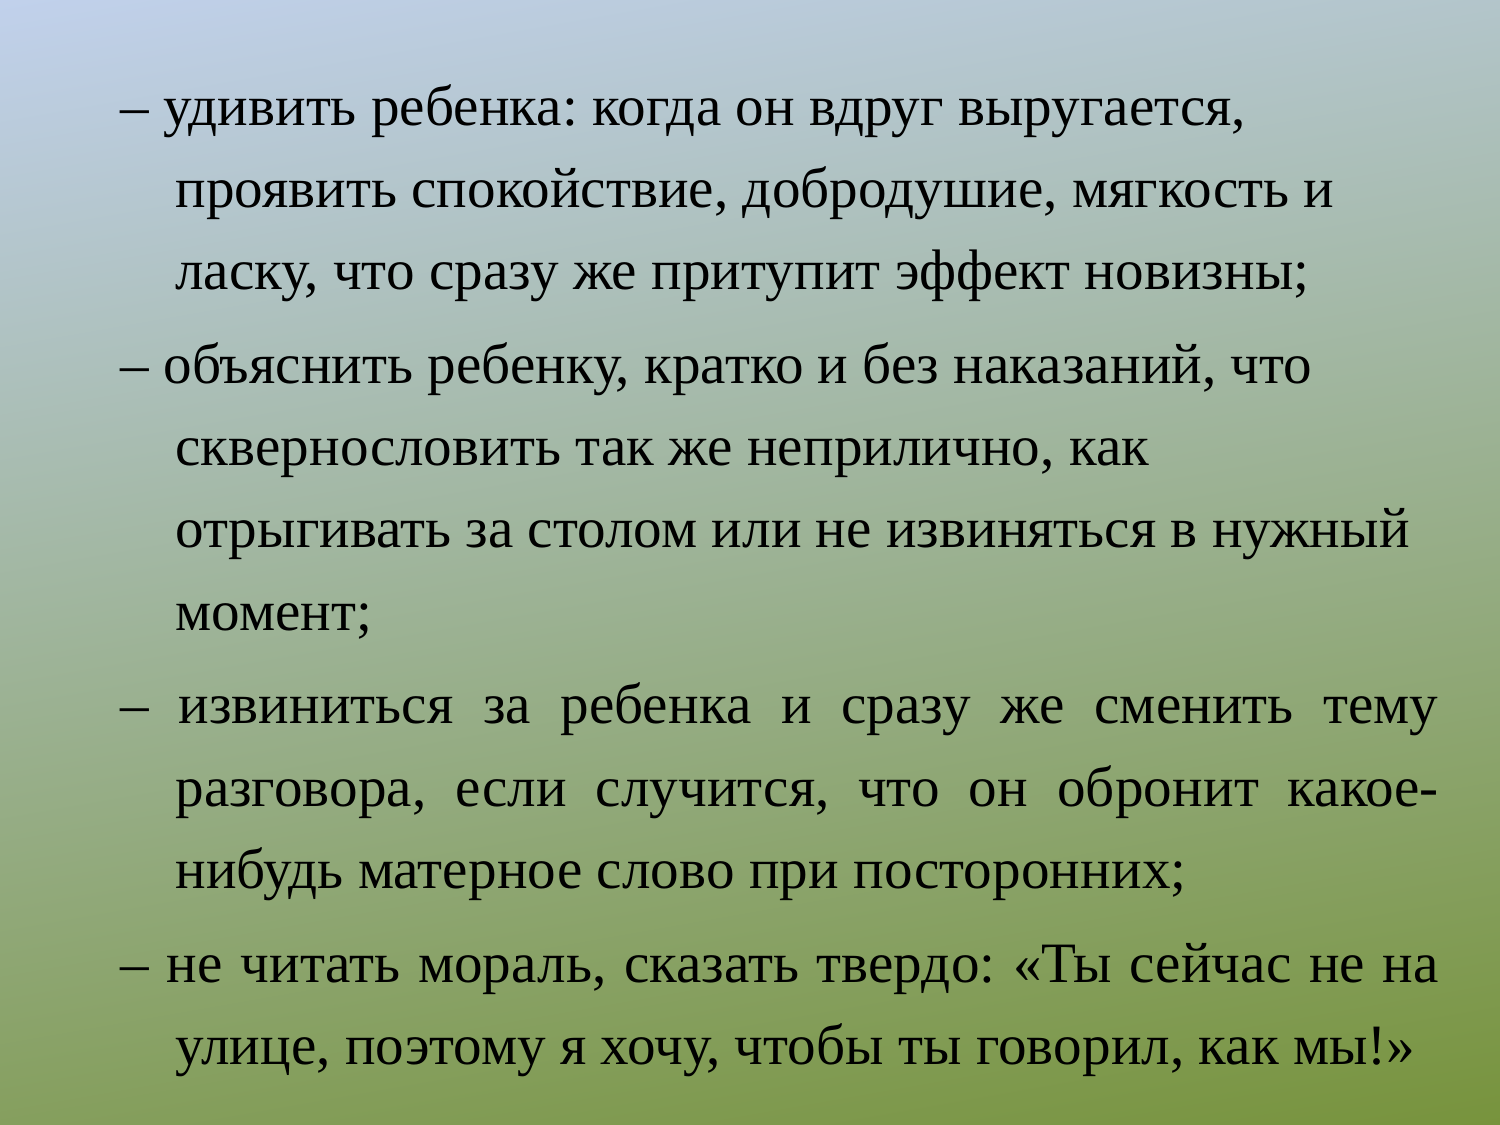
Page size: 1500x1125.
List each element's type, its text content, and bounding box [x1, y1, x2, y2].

list – удивить ребенка: когда он вдруг выругается, проявить спокойствие, добродушие, мягкость и ласку, что сразу же притупит эффект новизны; – объяснить ребенку, кратко и без наказаний, что сквернословить так же неприлично, как отрыгивать за столом или не извиняться в нужный момент; – извиниться за ребенка и сразу же сменить тему разговора, если случится, что он обронит какое-нибудь матерное слово при посторонних; – не читать мораль, сказать твердо: «Ты сейчас не на улице, поэтому я хочу, чтобы ты говорил, как мы!» [105, 46, 1456, 1090]
